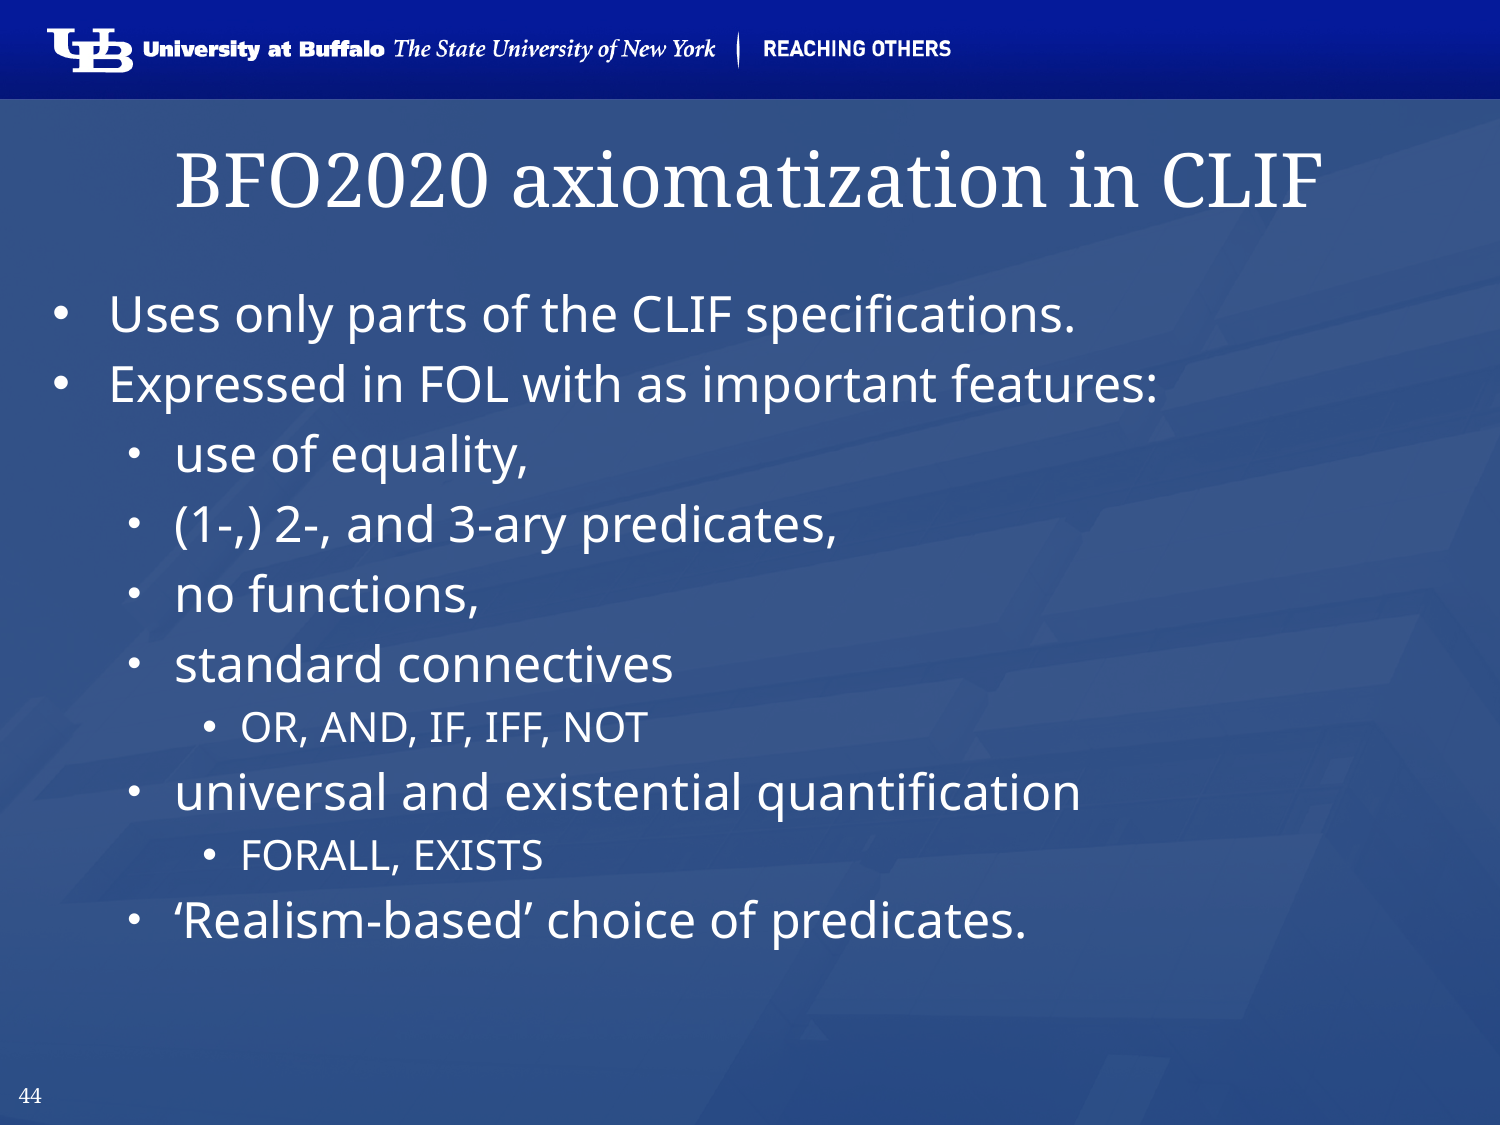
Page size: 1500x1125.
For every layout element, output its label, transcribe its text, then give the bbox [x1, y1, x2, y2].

title BFO2020 axiomatization in CLIF [37, 125, 1463, 250]
list Uses only parts of the CLIF specifications. Expressed in FOL with as important features: use of equality, (1-,) 2-, and 3-ary predicates, no functions, standard connectives OR, AND, IF, IFF, NOT universal and existential quantification FORALL, EXISTS ‘Realism-based’ choice of predicates. [37, 275, 1463, 1088]
picture [0, 0, 1500, 99]
